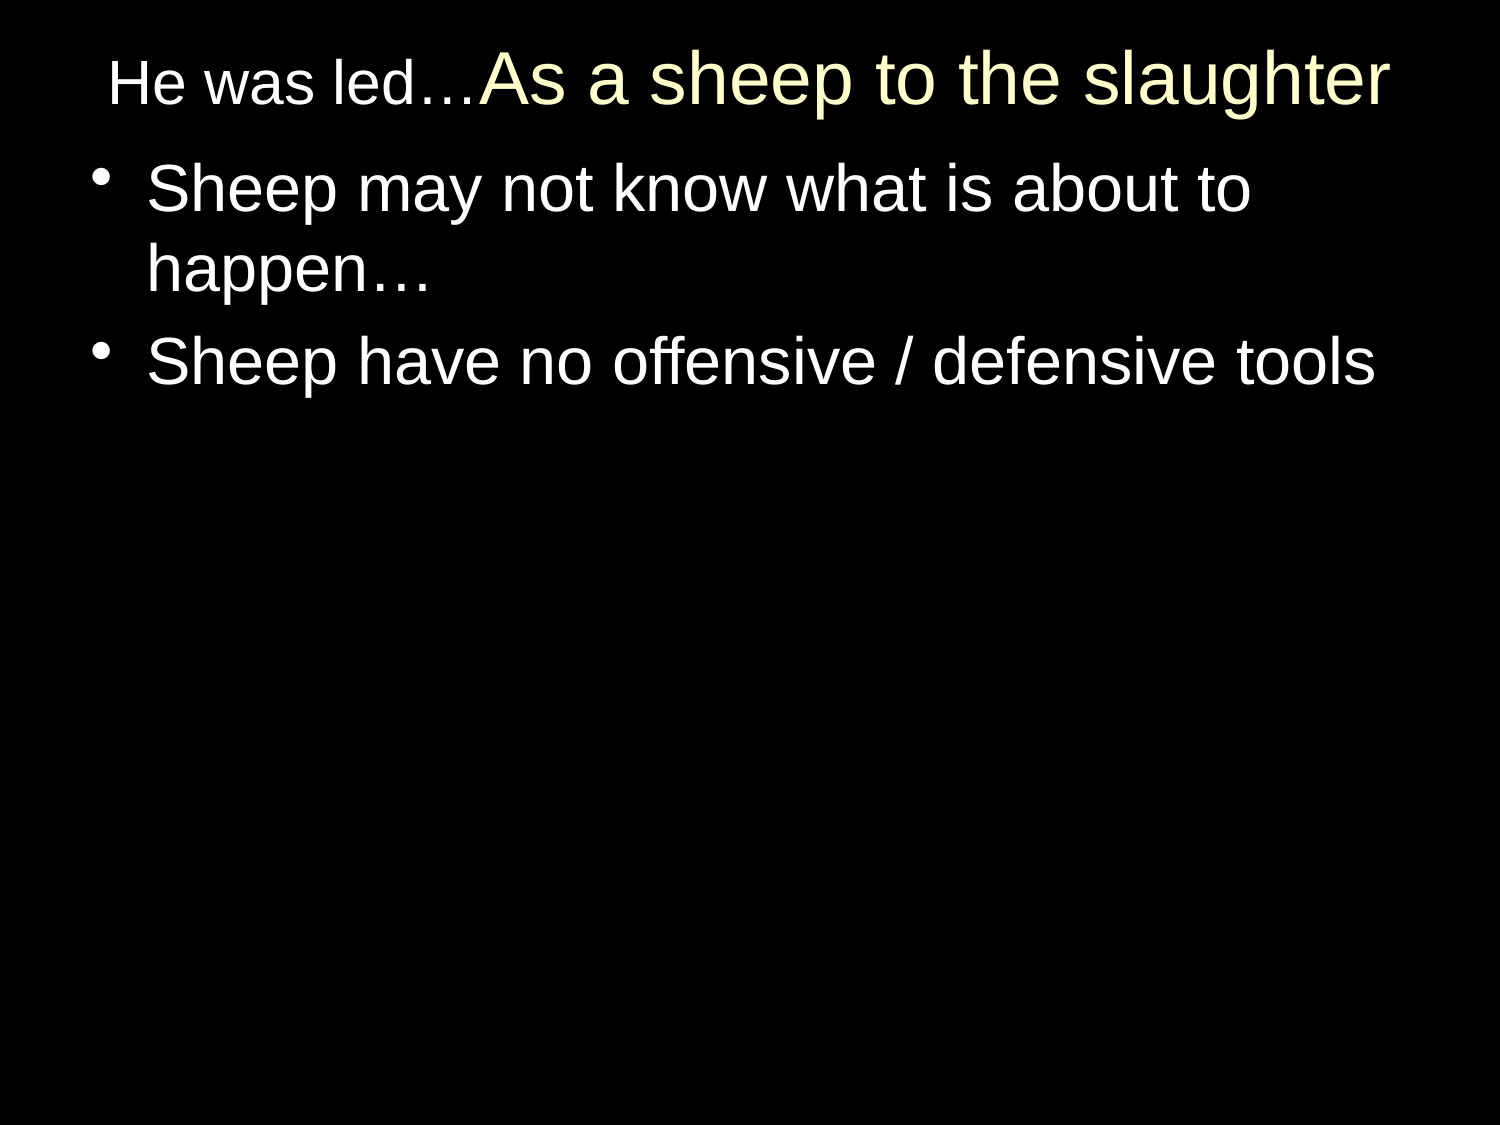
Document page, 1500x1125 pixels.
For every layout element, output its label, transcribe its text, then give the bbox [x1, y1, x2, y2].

title He was led…As a sheep to the slaughter [75, 24, 1425, 125]
list Sheep may not know what is about to happen… Sheep have no offensive / defensive tools [75, 137, 1425, 1075]
